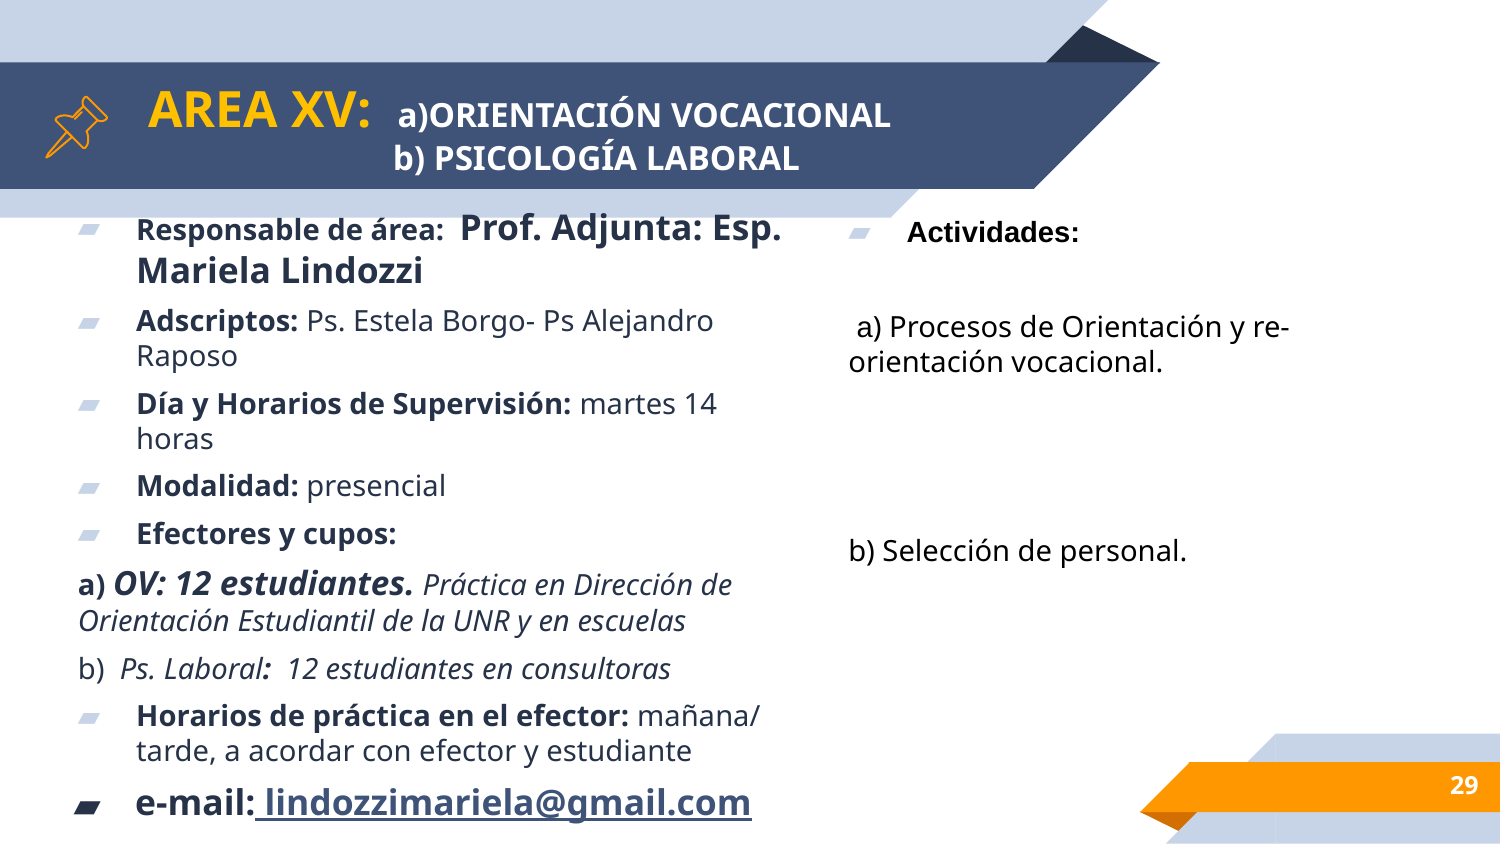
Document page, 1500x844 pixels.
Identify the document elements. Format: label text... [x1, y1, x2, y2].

slide_number ‹#› [1445, 760, 1494, 813]
list Responsable de área: Prof. Adjunta: Esp. Mariela Lindozzi Adscriptos: Ps. Estela Borgo- Ps Alejandro Raposo Día y Horarios de Supervisión: martes 14 horas Modalidad: presencial Efectores y cupos: a) OV: 12 estudiantes. Práctica en Dirección de Orientación Estudiantil de la UNR y en escuelas b) Ps. Laboral: 12 estudiantes en consultoras Horarios de práctica en el efector: mañana/ tarde, a acordar con efector y estudiante e-mail: lindozzimariela@gmail.com [46, 190, 817, 844]
text_box Actividades: a) Procesos de Orientación y re-orientación vocacional. b) Selección de personal. [816, 205, 1445, 844]
title AREA XV: a)ORIENTACIÓN VOCACIONAL b) PSICOLOGÍA LABORAL [133, 64, 1060, 190]
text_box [45, 96, 108, 158]
